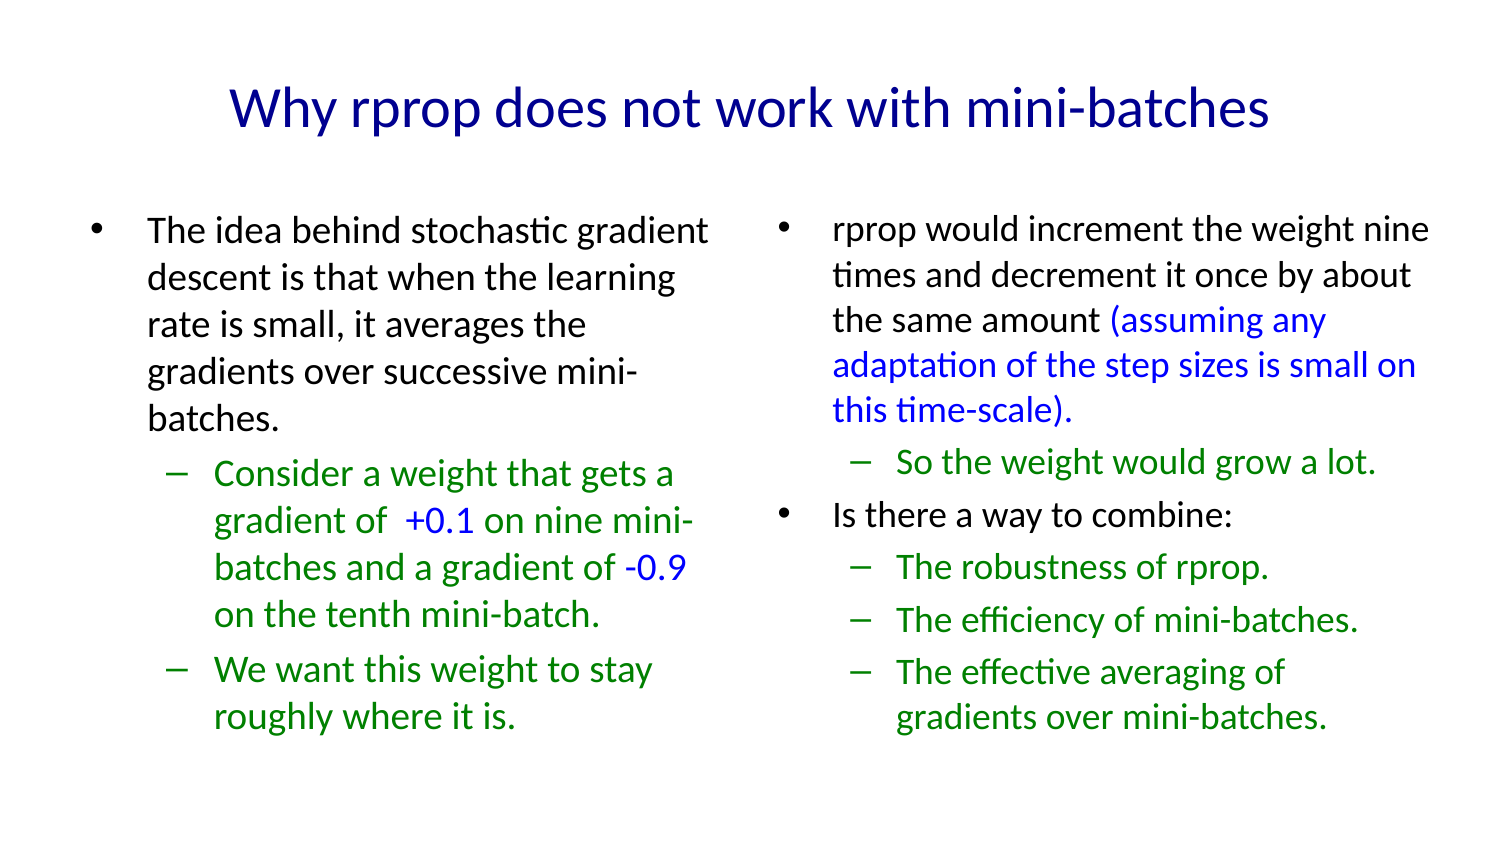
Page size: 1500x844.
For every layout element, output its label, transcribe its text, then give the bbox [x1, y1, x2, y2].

list The idea behind stochastic gradient descent is that when the learning rate is small, it averages the gradients over successive mini-batches. Consider a weight that gets a gradient of +0.1 on nine mini-batches and a gradient of -0.9 on the tenth mini-batch. We want this weight to stay roughly where it is. [75, 196, 738, 754]
title Why rprop does not work with mini-batches [75, 33, 1425, 175]
list rprop would increment the weight nine times and decrement it once by about the same amount (assuming any adaptation of the step sizes is small on this time-scale). So the weight would grow a lot. Is there a way to combine: The robustness of rprop. The efficiency of mini-batches. The effective averaging of gradients over mini-batches. [762, 196, 1447, 754]
